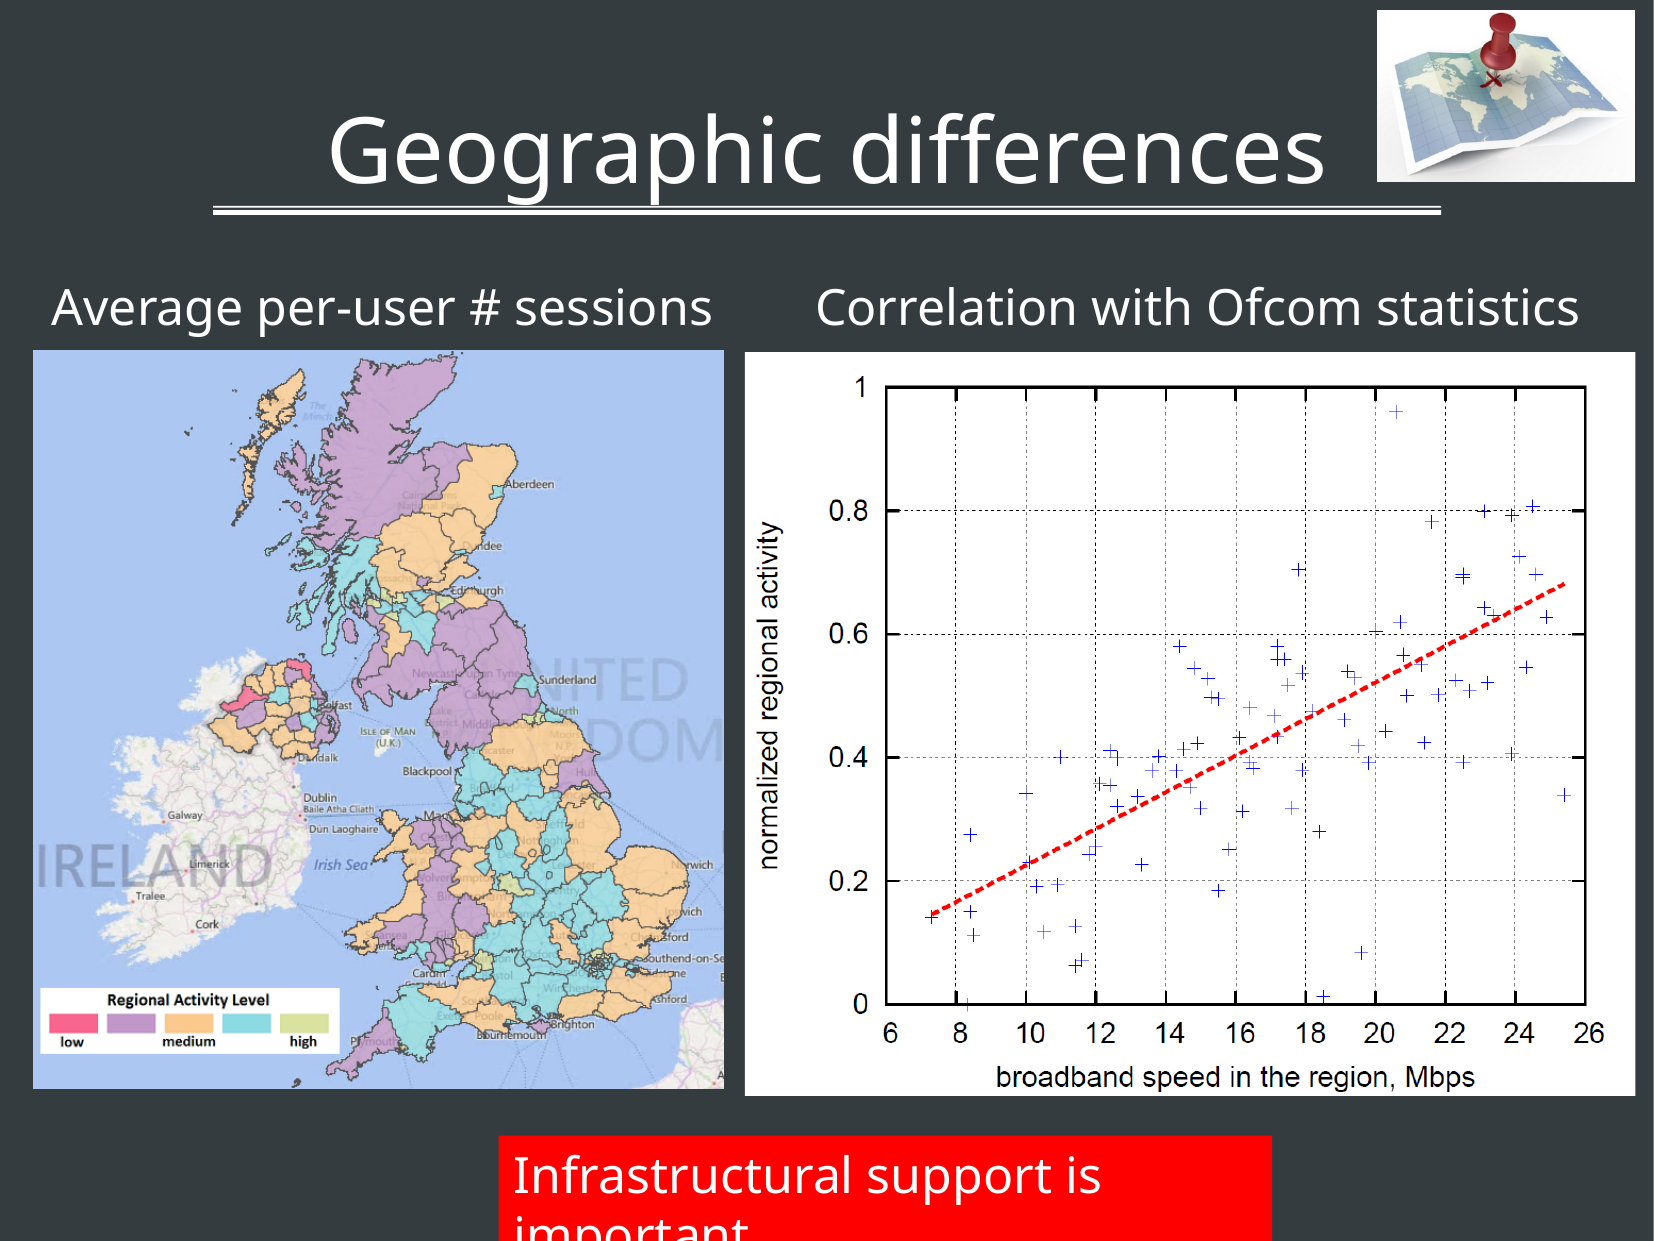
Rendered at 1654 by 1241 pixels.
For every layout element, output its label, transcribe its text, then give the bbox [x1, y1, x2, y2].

picture [0, 0, 1654, 1241]
title Geographic differences [82, 49, 1572, 257]
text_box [212, 206, 1442, 213]
text_box Average per-user # sessions [36, 268, 729, 344]
text_box Correlation with Ofcom statistics [800, 268, 1596, 344]
text_box Infrastructural support is important [498, 1135, 1273, 1241]
